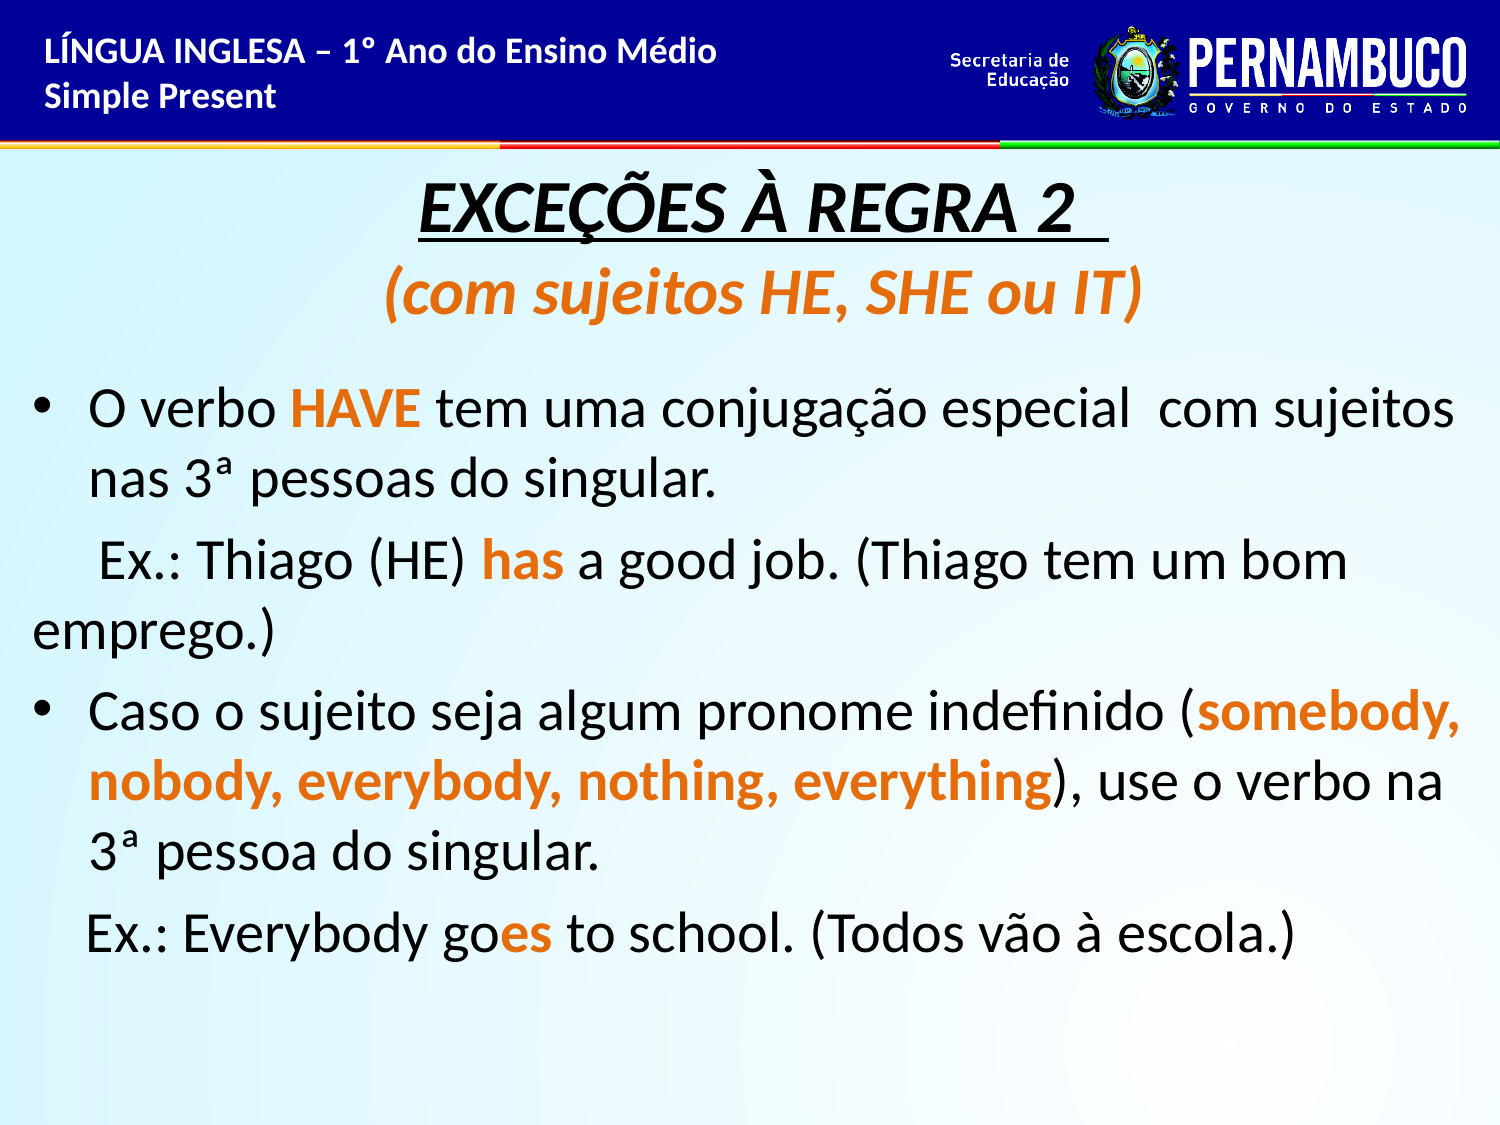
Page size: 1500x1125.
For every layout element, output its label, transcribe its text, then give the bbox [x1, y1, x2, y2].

list O verbo HAVE tem uma conjugação especial com sujeitos nas 3ª pessoas do singular. Ex.: Thiago (HE) has a good job. (Thiago tem um bom emprego.) Caso o sujeito seja algum pronome indefinido (somebody, nobody, everybody, nothing, everything), use o verbo na 3ª pessoa do singular. Ex.: Everybody goes to school. (Todos vão à escola.) [17, 361, 1500, 1125]
title EXCEÇÕES À REGRA 2 (com sujeitos HE, SHE ou IT) [88, 149, 1439, 337]
text_box LÍNGUA INGLESA – 1º Ano do Ensino Médio Simple Present [29, 18, 963, 124]
picture [0, 0, 1500, 1125]
